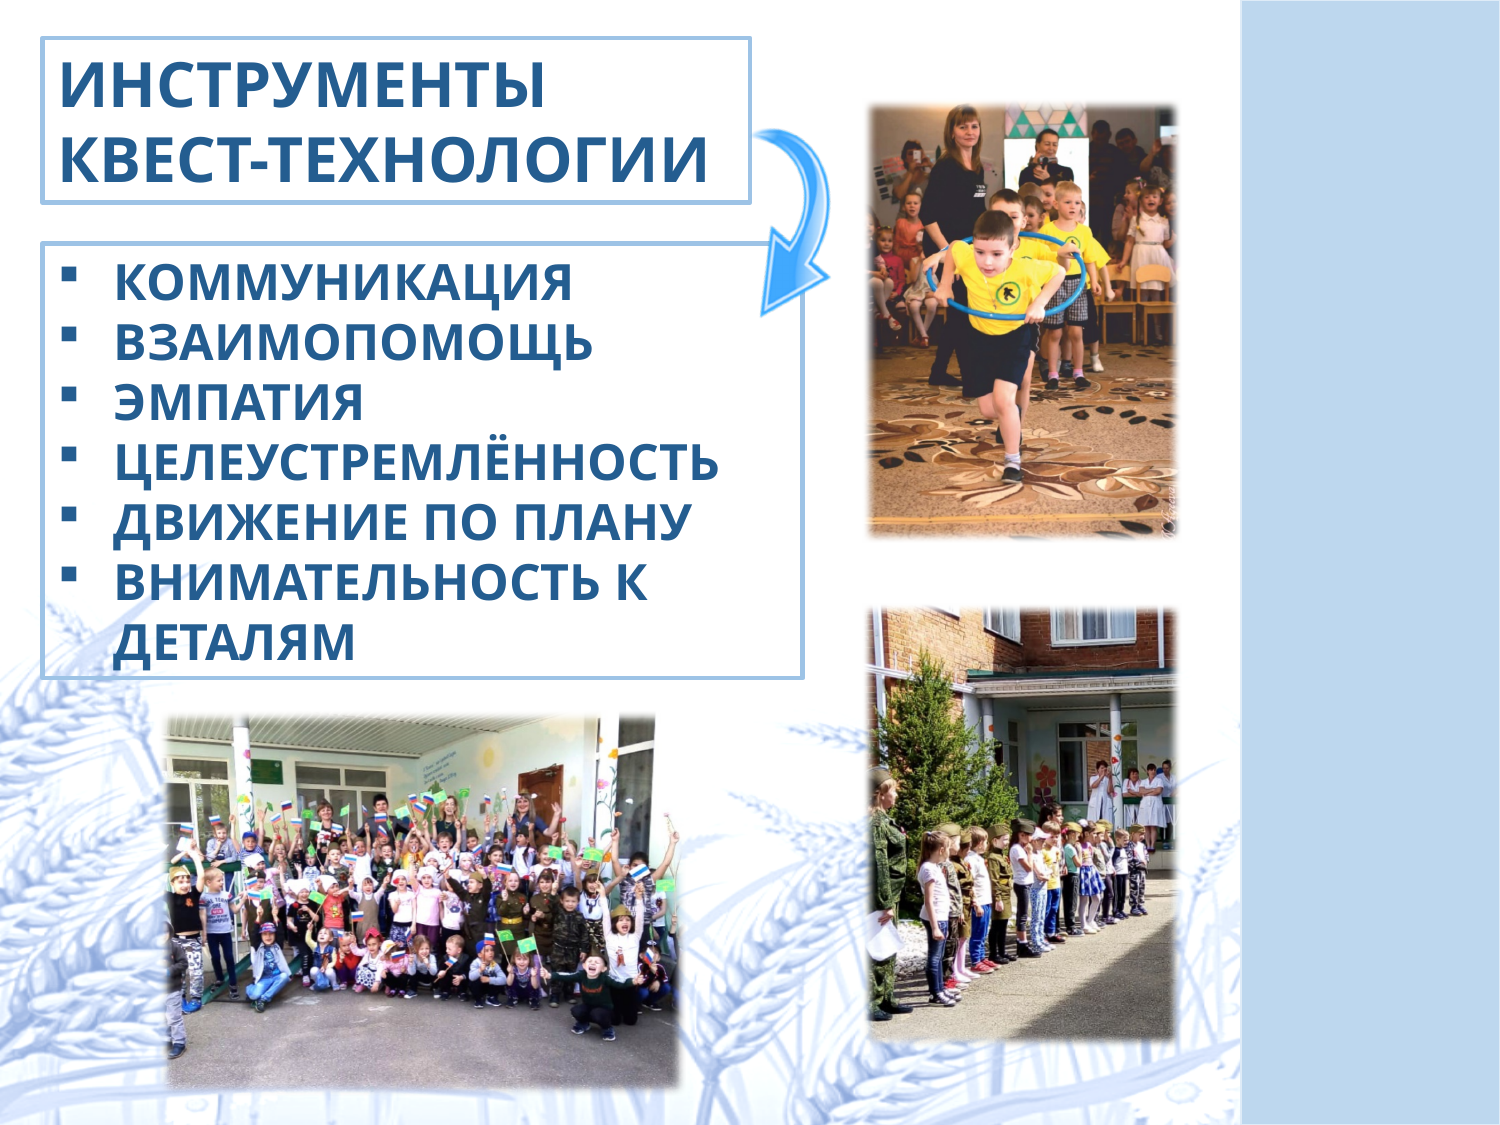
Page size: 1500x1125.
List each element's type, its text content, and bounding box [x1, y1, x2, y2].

picture [0, 0, 1241, 1125]
text_box КОММУНИКАЦИЯ ВЗАИМОПОМОЩЬ ЭМПАТИЯ ЦЕЛЕУСТРЕМЛЁННОСТЬ ДВИЖЕНИЕ ПО ПЛАНУ ВНИМАТЕЛЬНОСТЬ К ДЕТАЛЯМ [42, 243, 803, 462]
text_box ИНСТРУМЕНТЫ КВЕСТ-ТЕХНОЛОГИИ [42, 38, 609, 203]
text_box [1240, 0, 1500, 1125]
